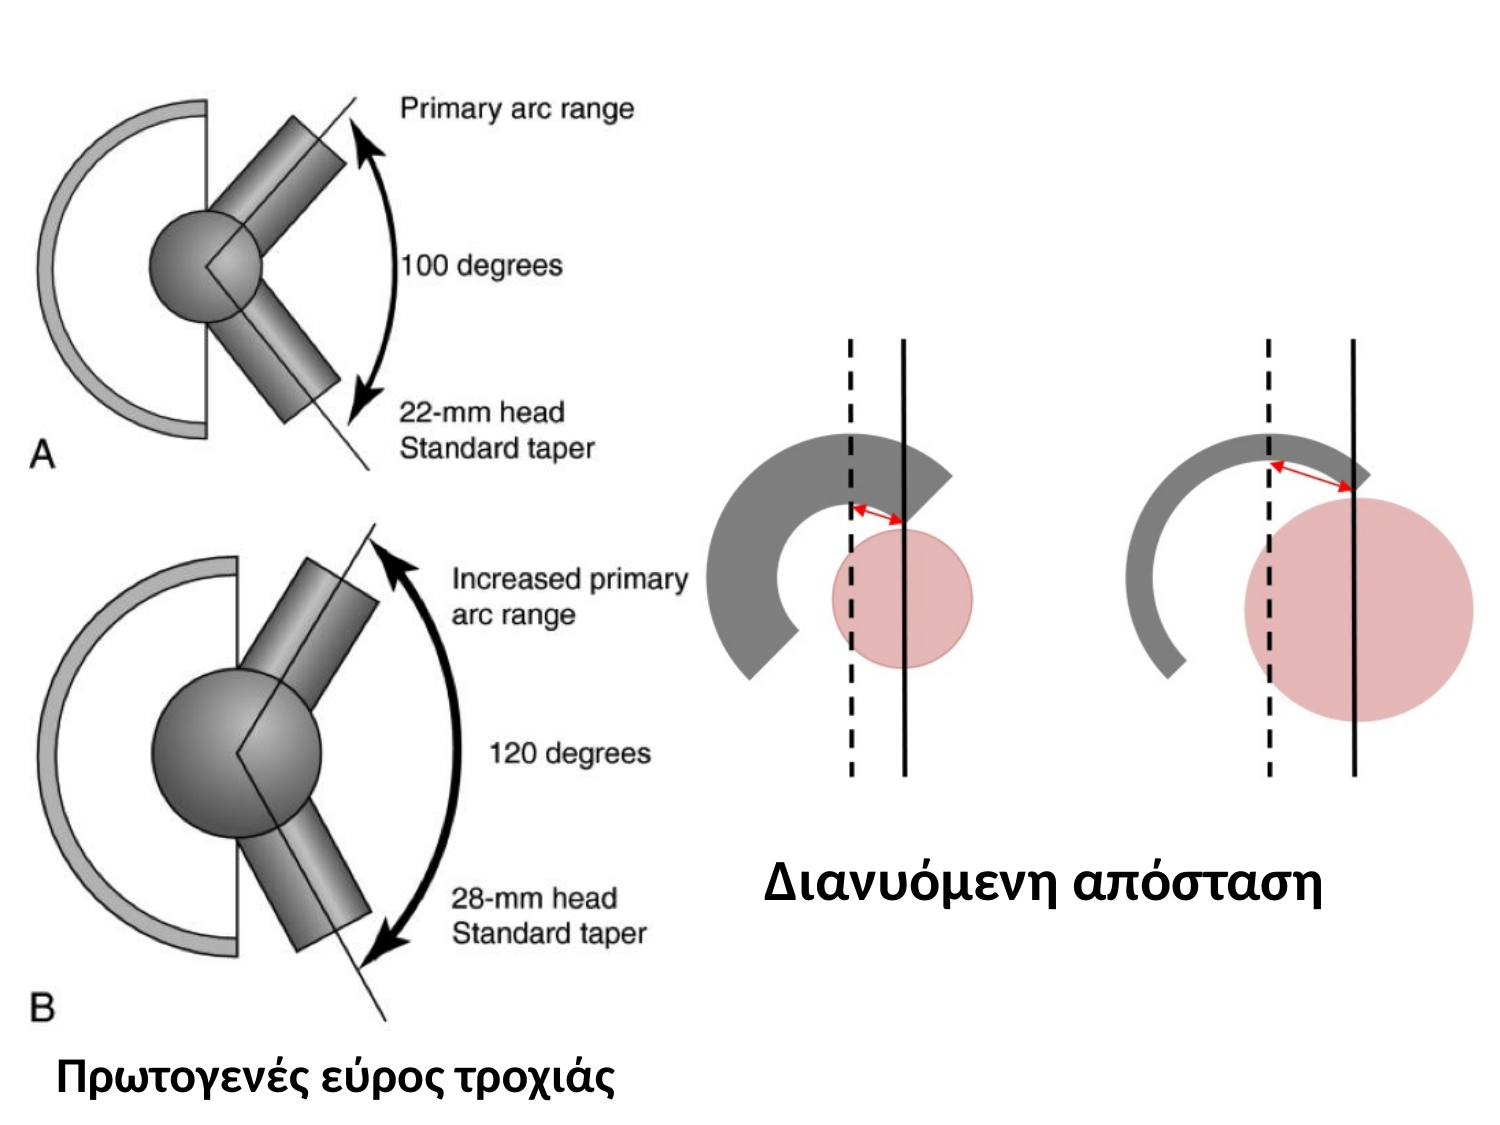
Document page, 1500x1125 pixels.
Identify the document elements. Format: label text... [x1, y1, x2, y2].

text_box Πρωτογενές εύρος τροχιάς [41, 1038, 685, 1110]
text_box Διανυόμενη απόσταση [750, 834, 1436, 919]
picture [29, 89, 1488, 1031]
